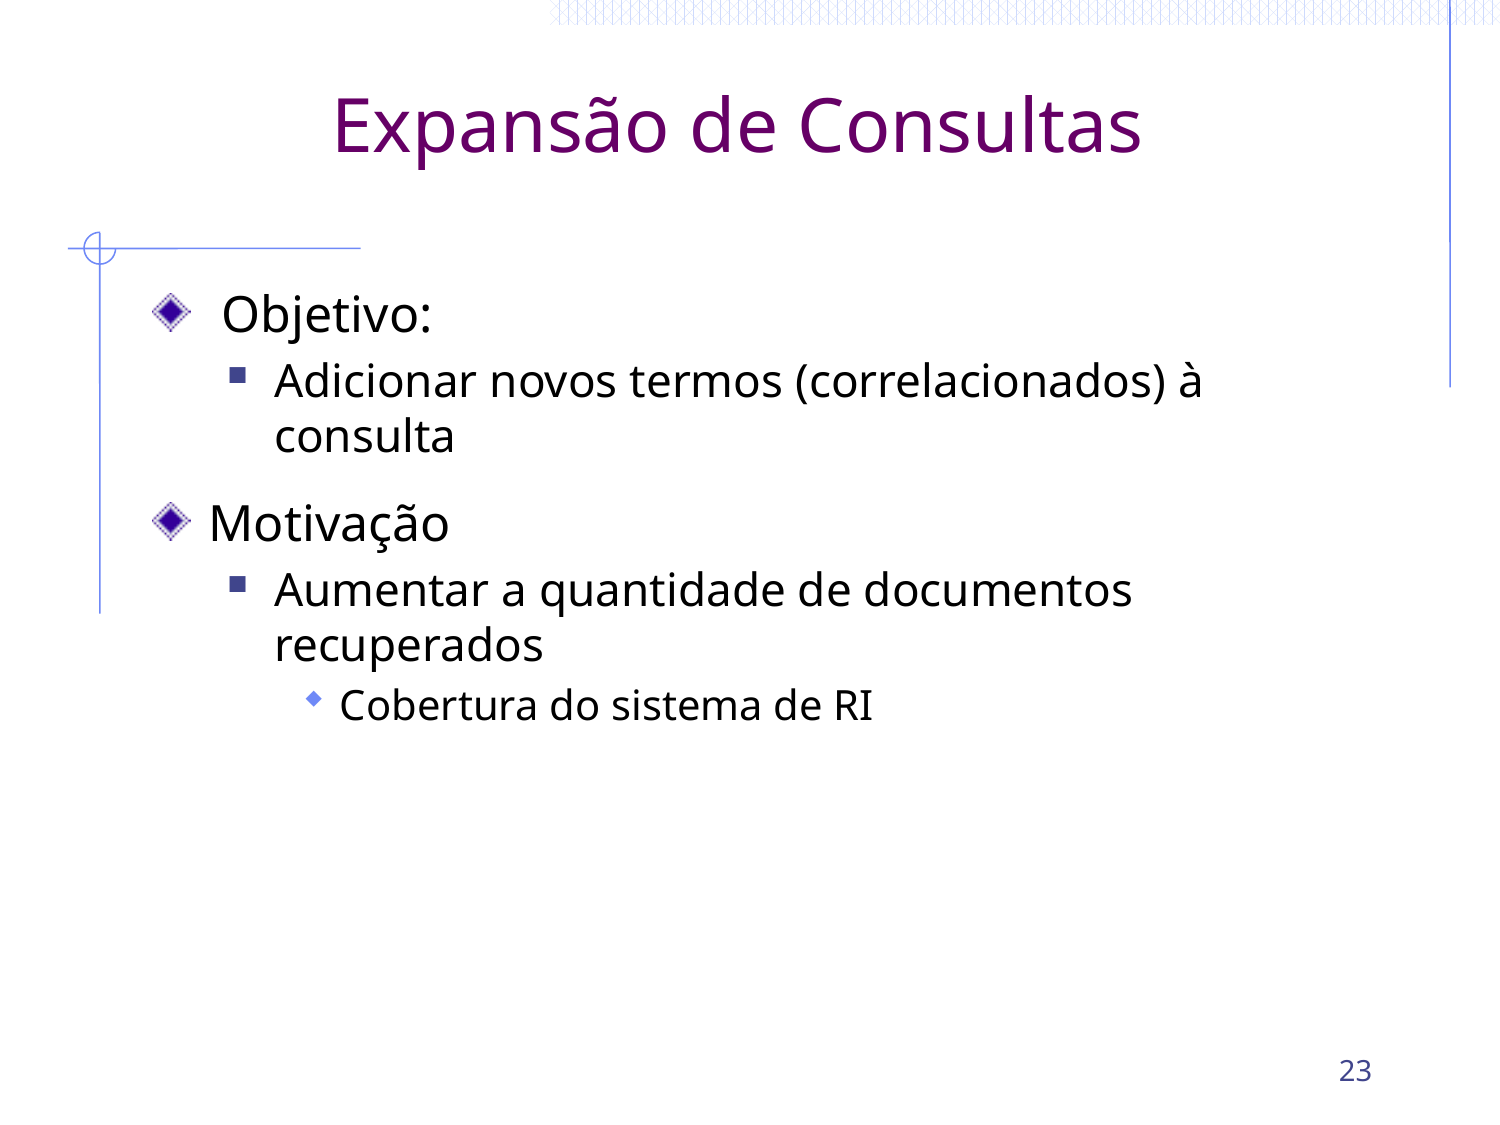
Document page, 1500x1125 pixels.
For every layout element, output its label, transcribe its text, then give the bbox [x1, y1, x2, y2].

slide_number 23 [1074, 1024, 1388, 1101]
picture [152, 502, 191, 541]
picture [152, 293, 191, 332]
title Expansão de Consultas [99, 0, 1376, 176]
list Objetivo: Adicionar novos termos (correlacionados) à consulta Motivação Aumentar a quantidade de documentos recuperados Cobertura do sistema de RI [137, 274, 1413, 951]
